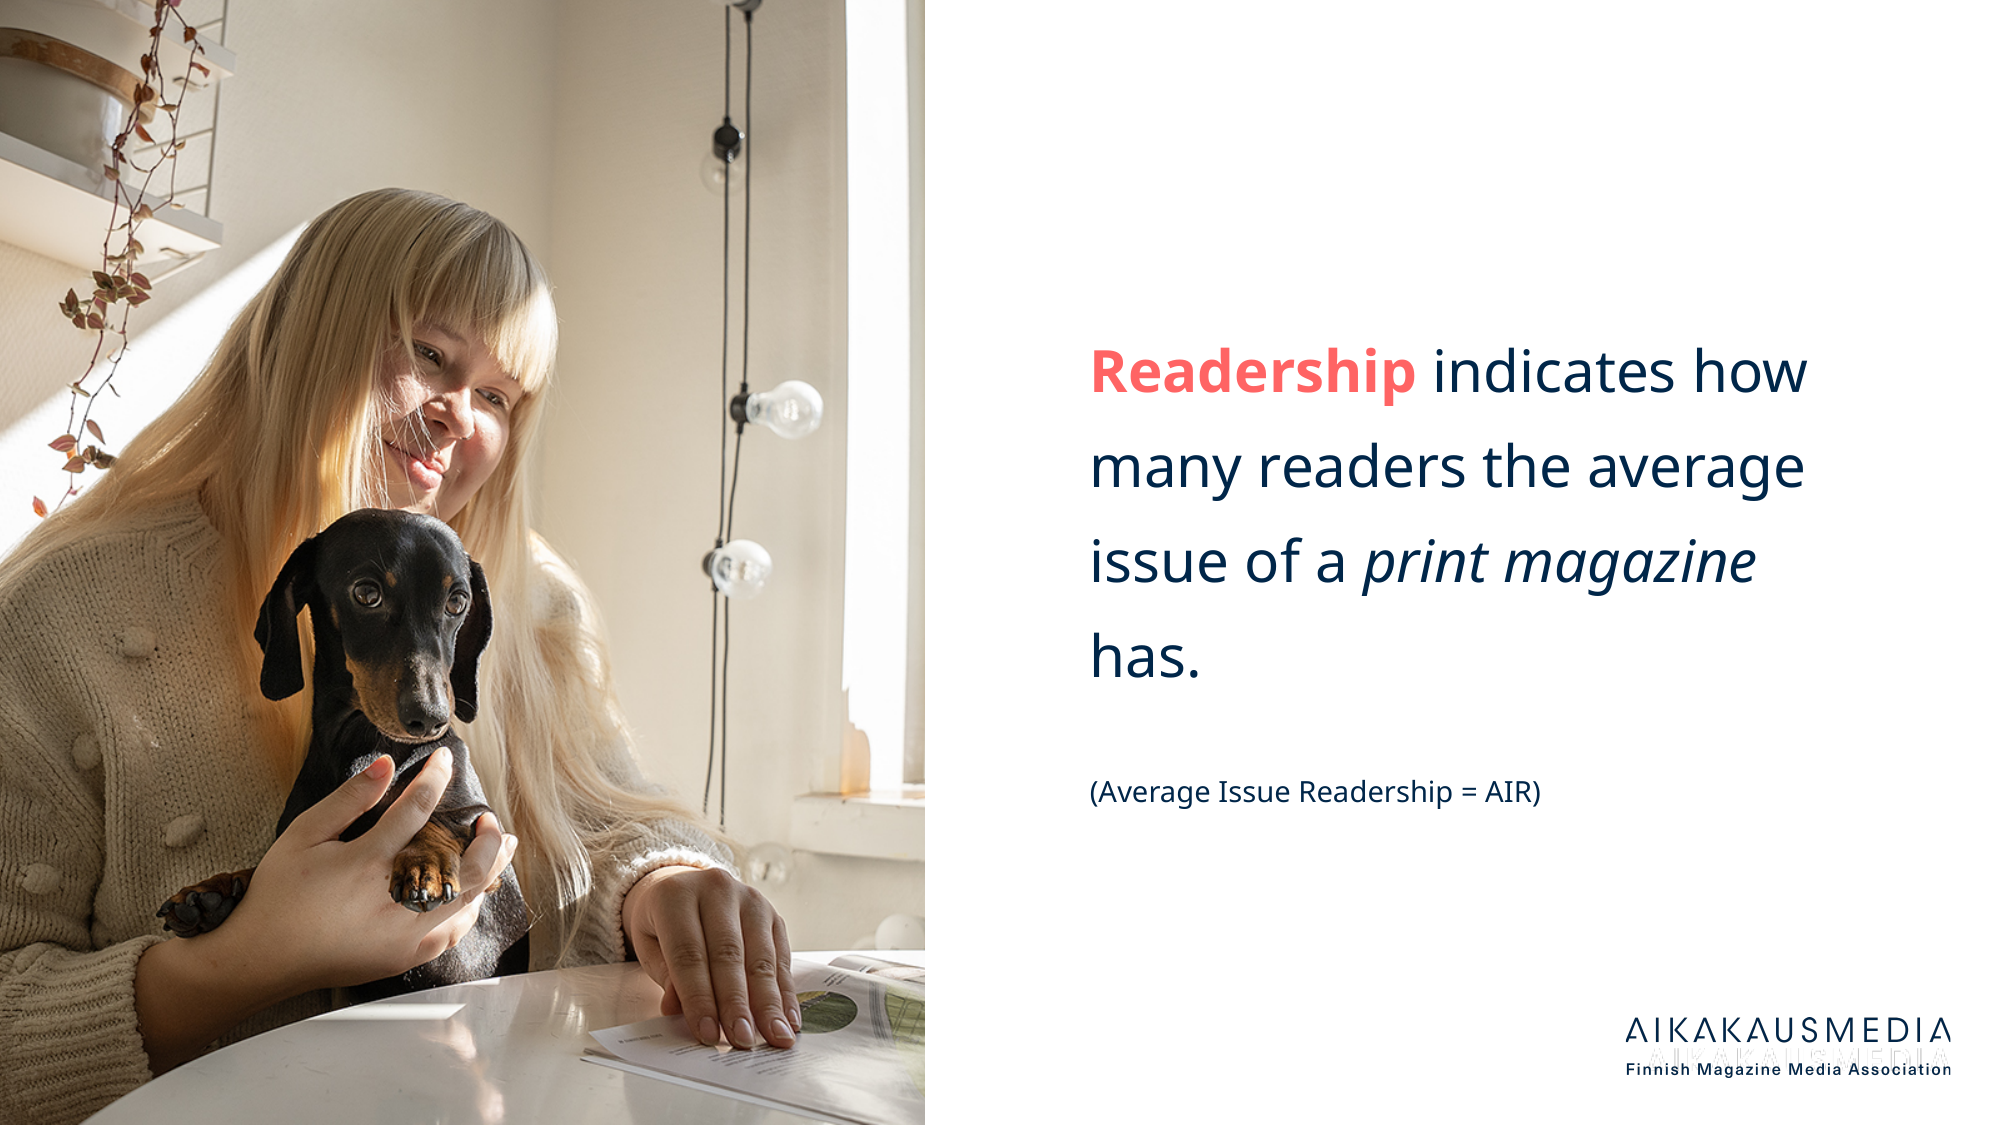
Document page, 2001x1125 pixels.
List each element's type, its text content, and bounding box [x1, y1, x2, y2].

list Readership indicates how many readers the average issue of a print magazine has. (Average Issue Readership = AIR) [1074, 260, 1862, 865]
picture [0, 0, 925, 1125]
